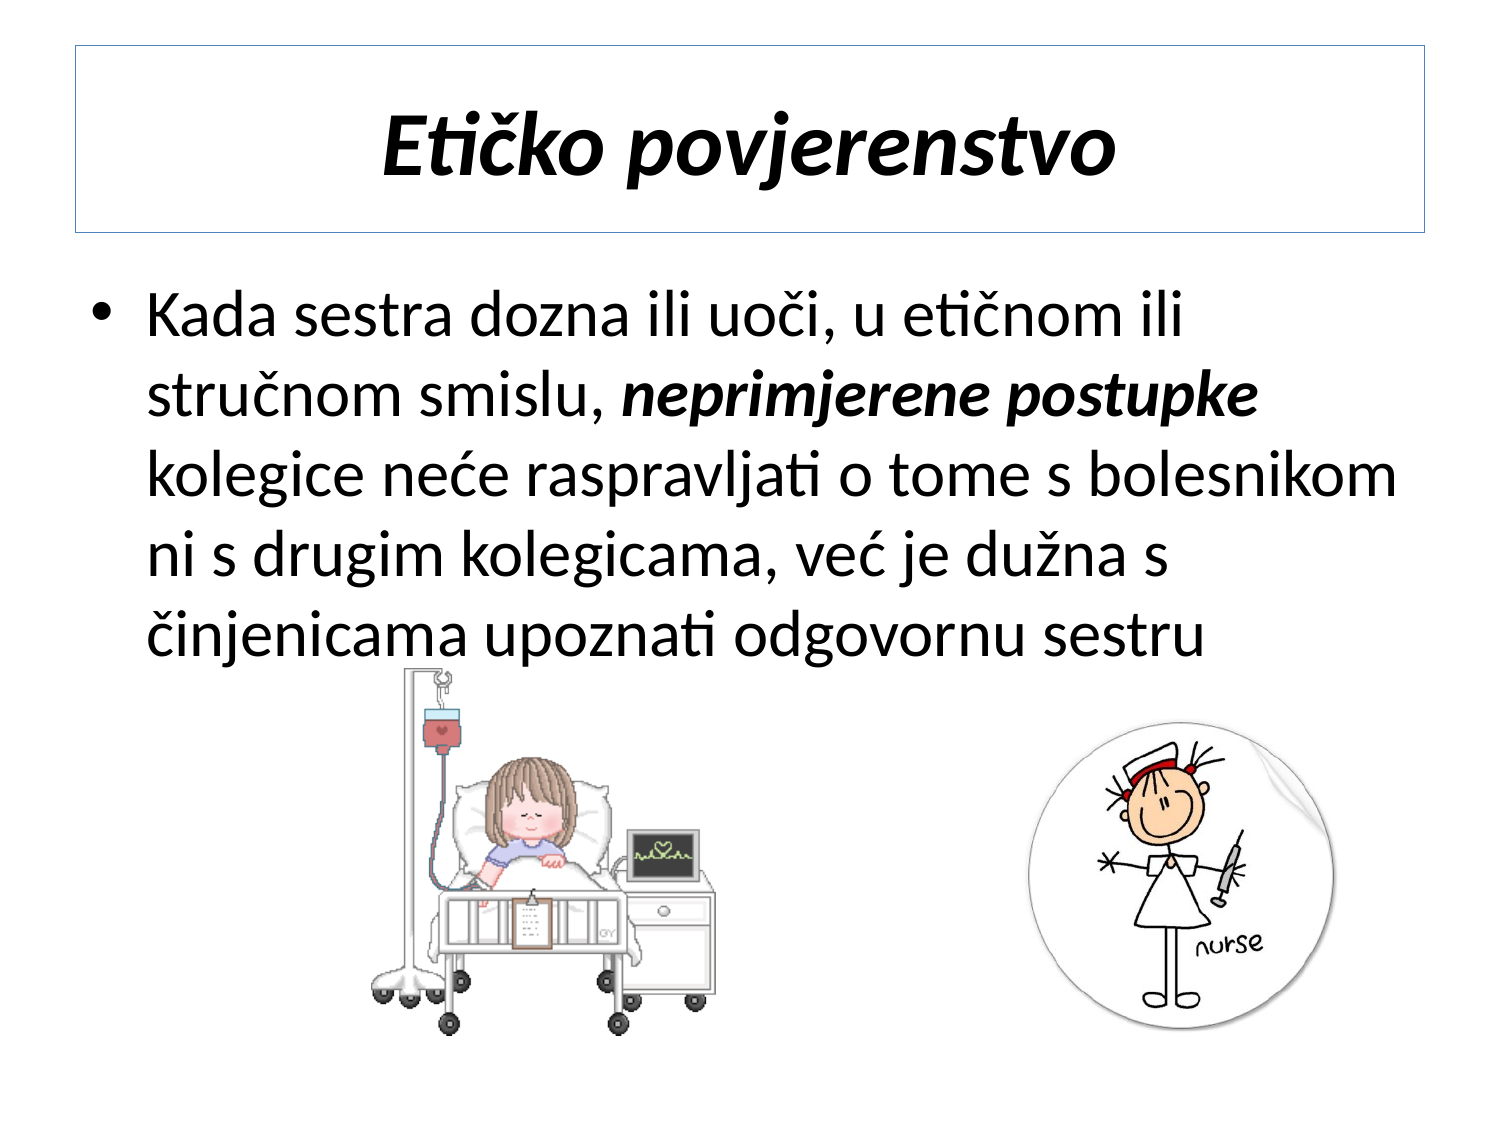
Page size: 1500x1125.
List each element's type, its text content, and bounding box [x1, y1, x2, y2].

list Kada sestra dozna ili uoči, u etičnom ili stručnom smislu, neprimjerene postupke kolegice neće raspravljati o tome s bolesnikom ni s drugim kolegicama, već je dužna s činjenicama upoznati odgovornu sestru [75, 262, 1425, 1005]
title Etičko povjerenstvo [75, 45, 1425, 233]
picture [371, 668, 716, 1037]
picture [985, 680, 1376, 1070]
